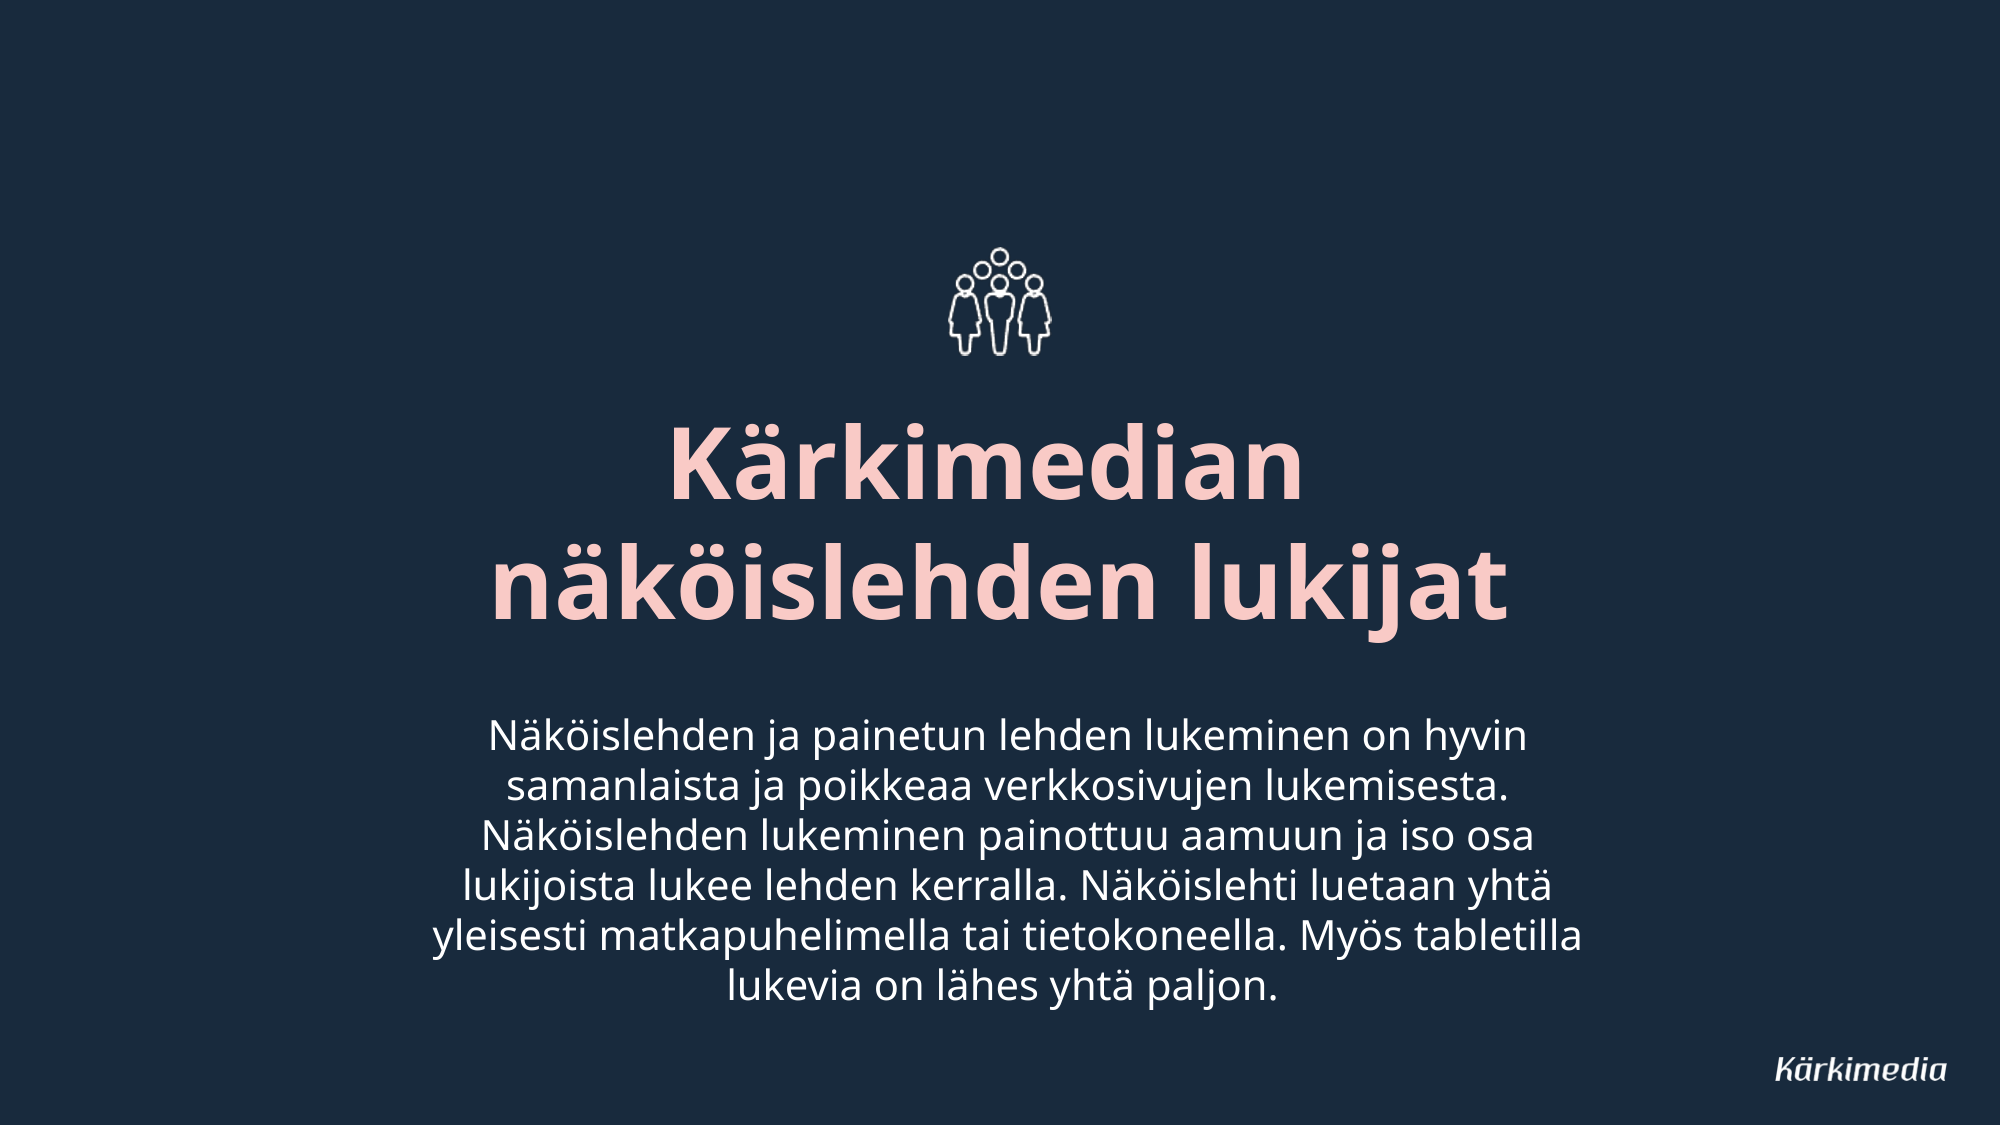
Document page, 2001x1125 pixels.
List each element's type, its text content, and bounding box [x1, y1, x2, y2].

picture [948, 247, 1052, 356]
picture [1775, 1057, 1947, 1081]
title Kärkimedian näköislehden lukijat [354, 399, 1646, 658]
text_box Näköislehden ja painetun lehden lukeminen on hyvin samanlaista ja poikkeaa verkkosivujen lukemisesta. Näköislehden lukeminen painottuu aamuun ja iso osa lukijoista lukee lehden kerralla. Näköislehti luetaan yhtä yleisesti matkapuhelimella tai tietokoneella. Myös tabletilla lukevia on lähes yhtä paljon. [387, 701, 1629, 1096]
